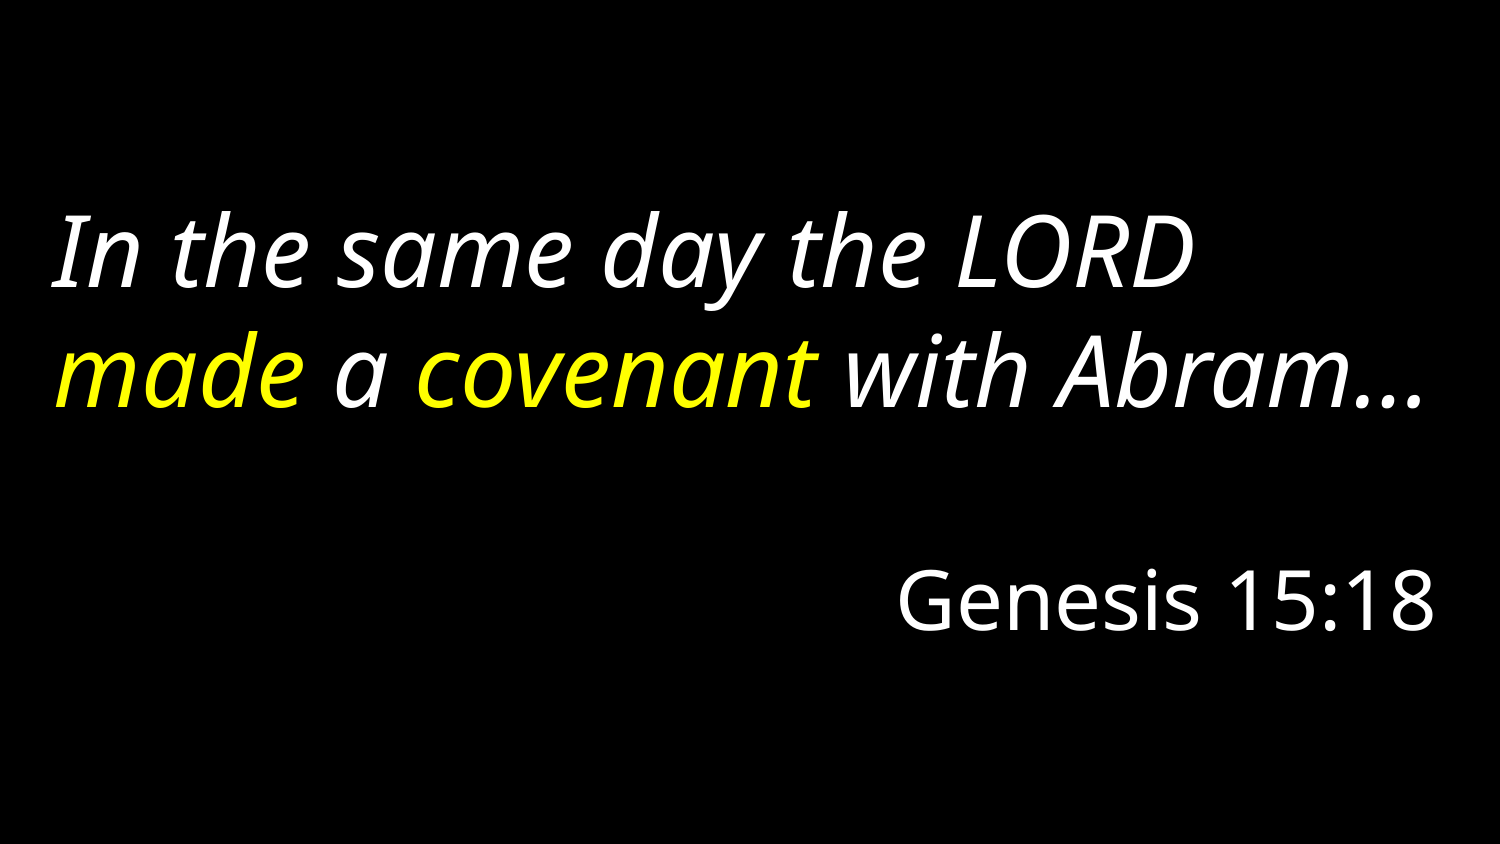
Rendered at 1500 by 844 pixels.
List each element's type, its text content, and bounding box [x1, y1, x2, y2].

text_box In the same day the LORD made a covenant with Abram… Genesis 15:18 [39, 180, 1452, 655]
